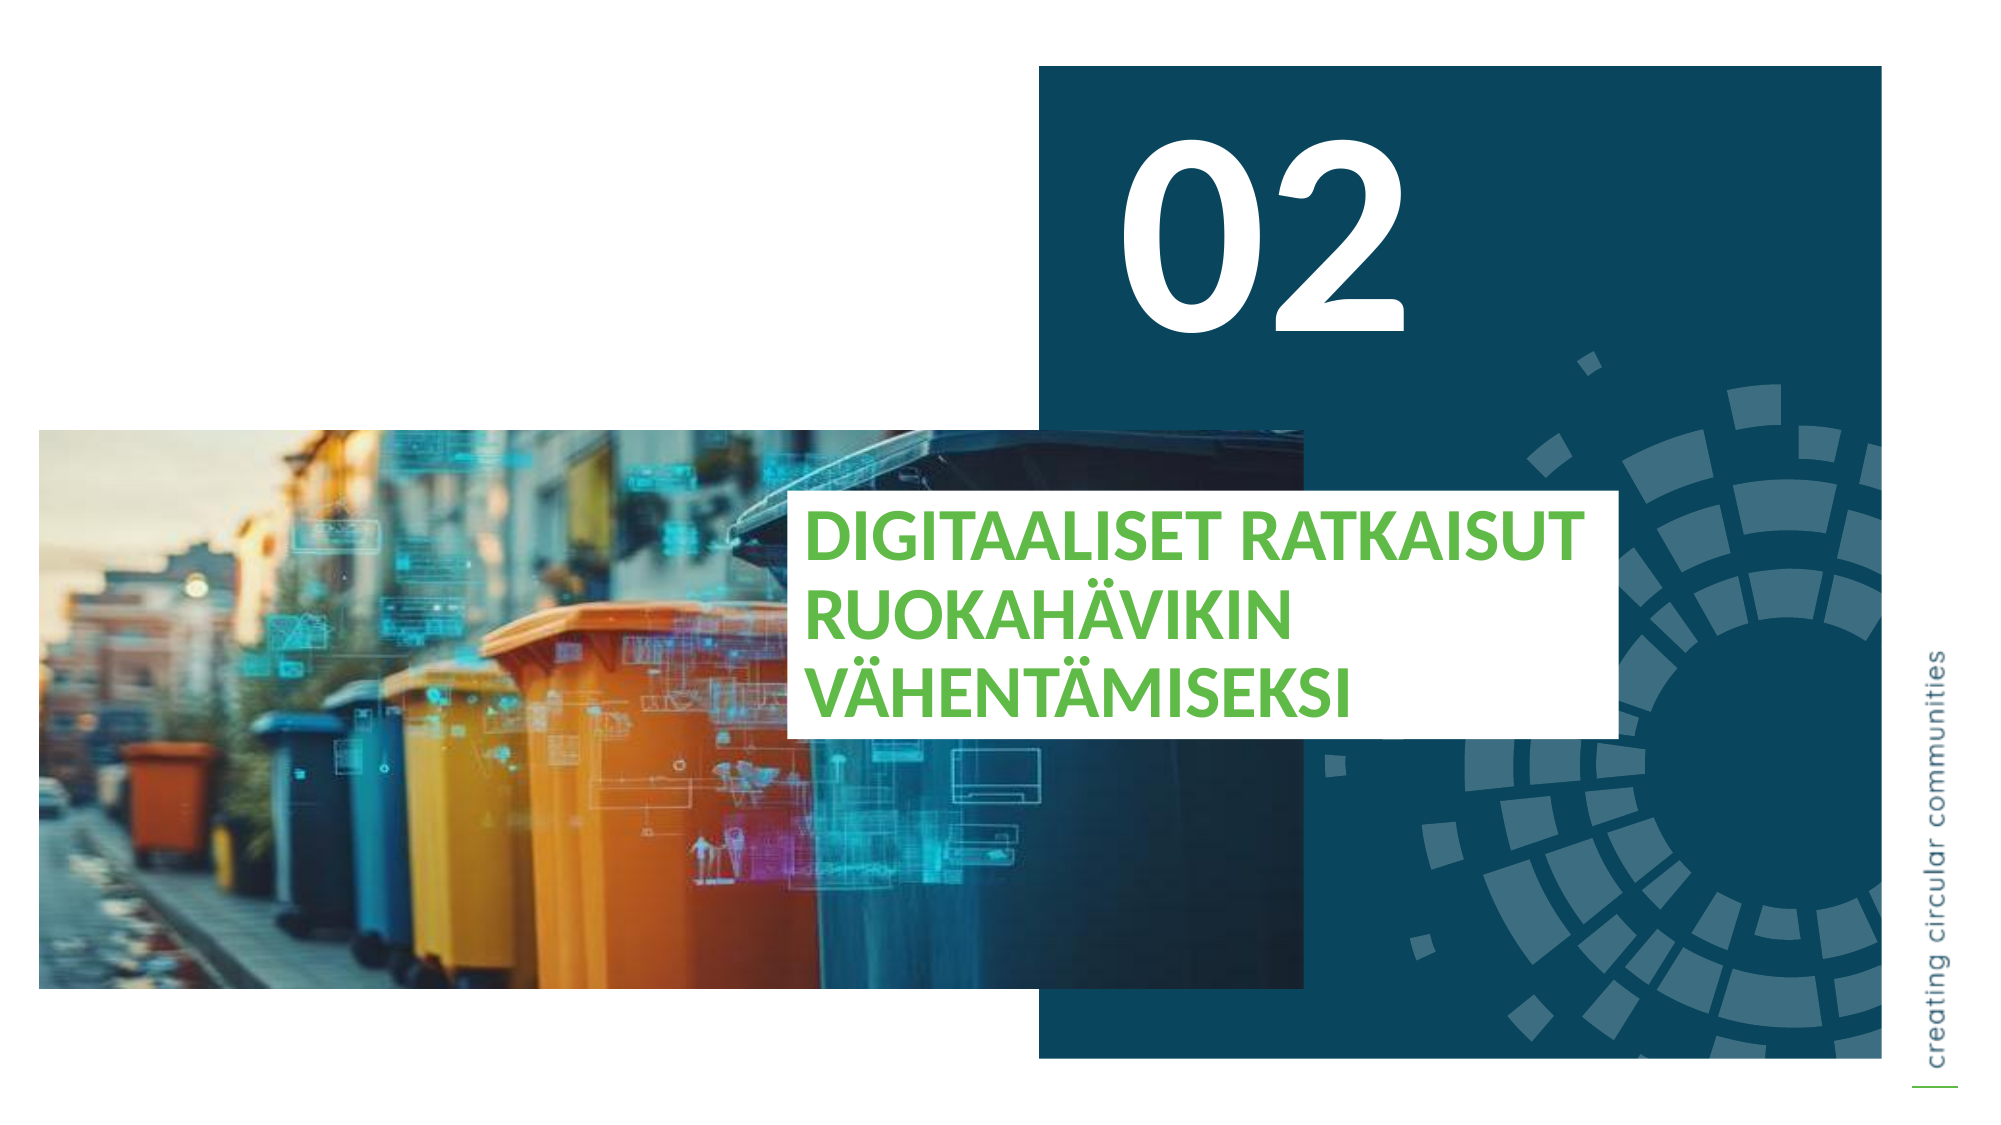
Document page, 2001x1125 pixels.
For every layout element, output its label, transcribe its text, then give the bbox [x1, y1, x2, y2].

picture [1919, 637, 1955, 1074]
list 02 [1104, 72, 1444, 168]
text_box DIGITAALISET RATKAISUT RUOKAHÄVIKIN VÄHENTÄMISEKSI [1304, 490, 1620, 740]
picture [39, 430, 1304, 989]
